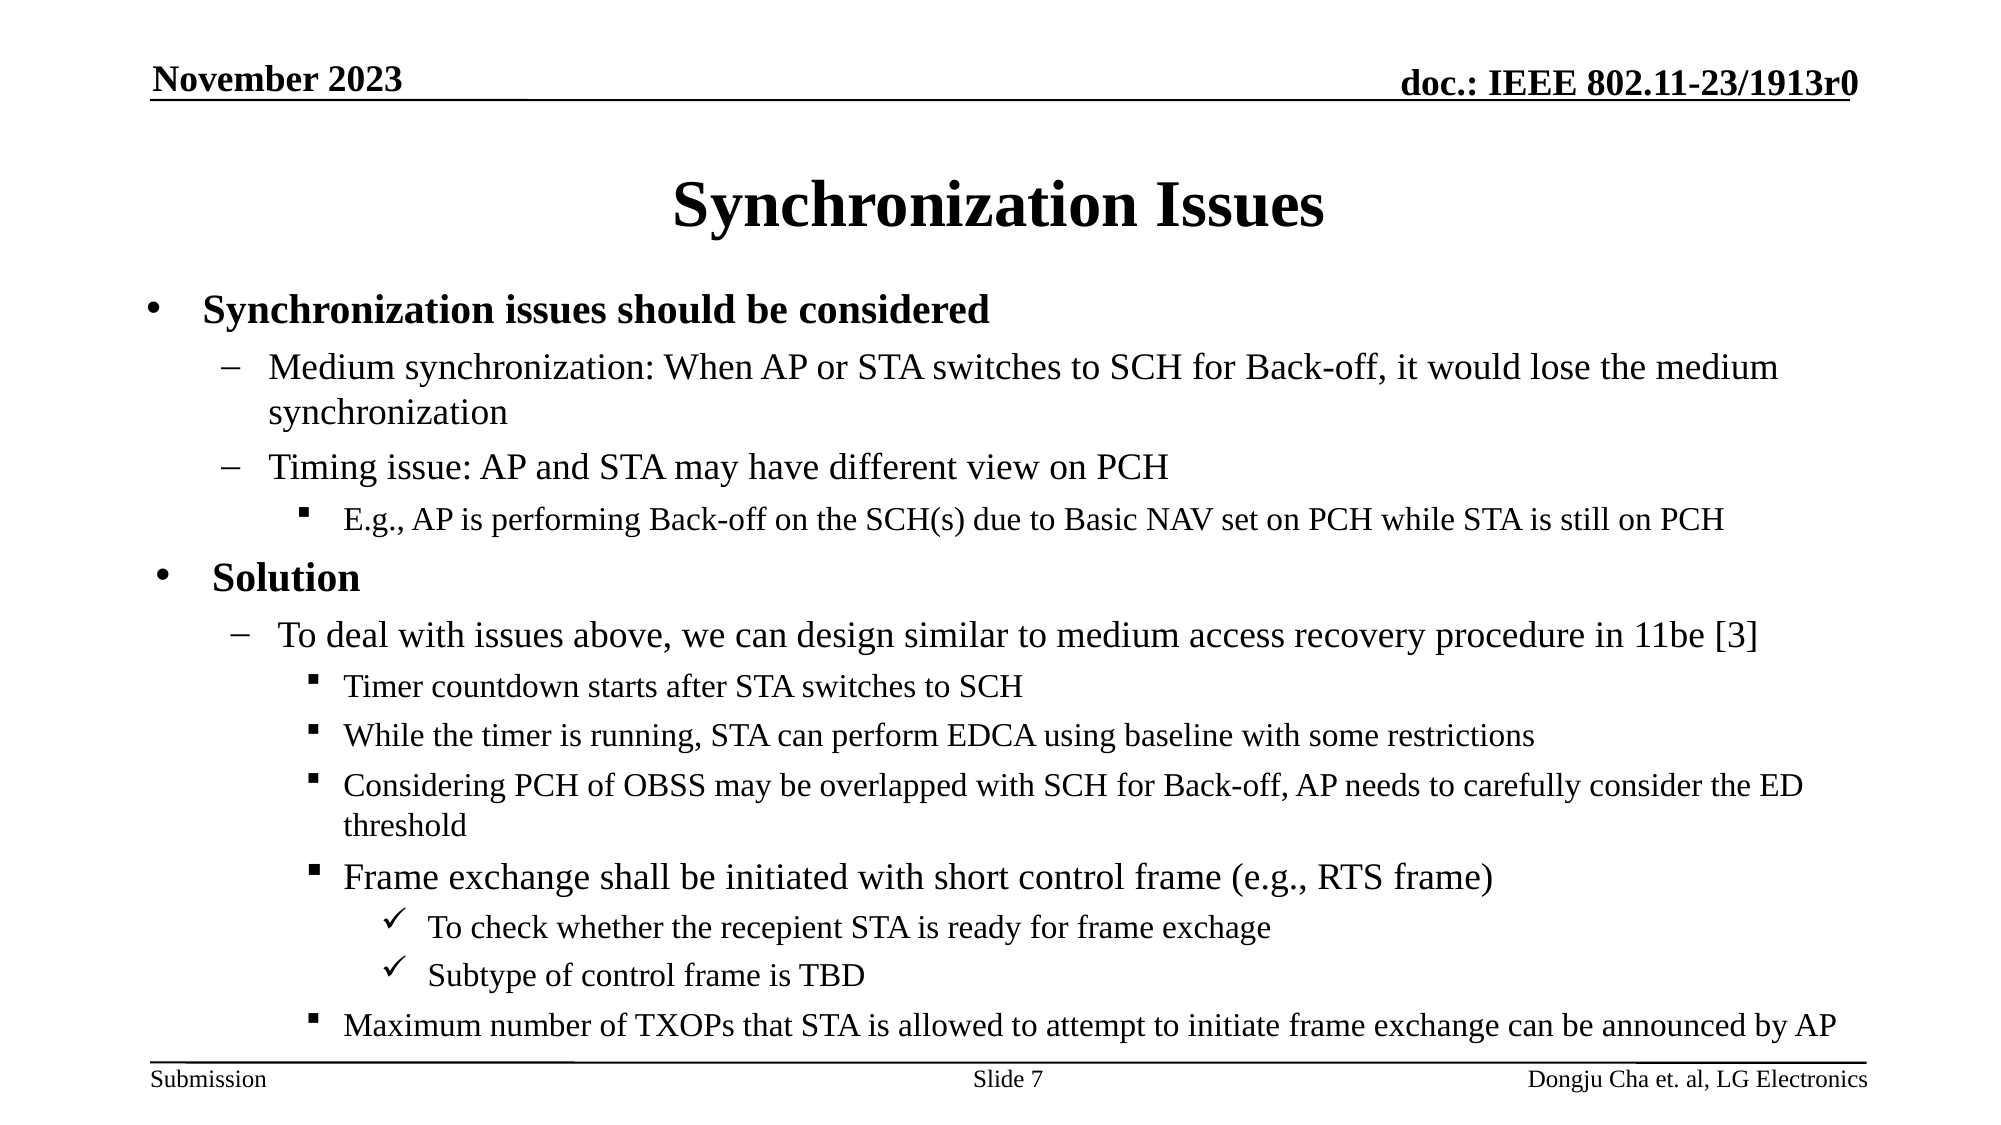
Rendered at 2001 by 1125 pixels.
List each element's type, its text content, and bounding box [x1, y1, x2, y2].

list Synchronization issues should be considered Medium synchronization: When AP or STA switches to SCH for Back-off, it would lose the medium synchronization Timing issue: AP and STA may have different view on PCH E.g., AP is performing Back-off on the SCH(s) due to Basic NAV set on PCH while STA is still on PCH Solution To deal with issues above, we can design similar to medium access recovery procedure in 11be [3] Timer countdown starts after STA switches to SCH While the timer is running, STA can perform EDCA using baseline with some restrictions Considering PCH of OBSS may be overlapped with SCH for Back-off, AP needs to carefully consider the ED threshold Frame exchange shall be initiated with short control frame (e.g., RTS frame) To check whether the recepient STA is ready for frame exchage Subtype of control frame is TBD Maximum number of TXOPs that STA is allowed to attempt to initiate frame exchange can be announced by AP [131, 273, 1869, 1071]
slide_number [152, 54, 563, 100]
footer Dongju Cha et. al, LG Electronics [1171, 1071, 1869, 1093]
slide_number Slide 7 [950, 1071, 1067, 1123]
title Synchronization Issues [149, 112, 1850, 273]
